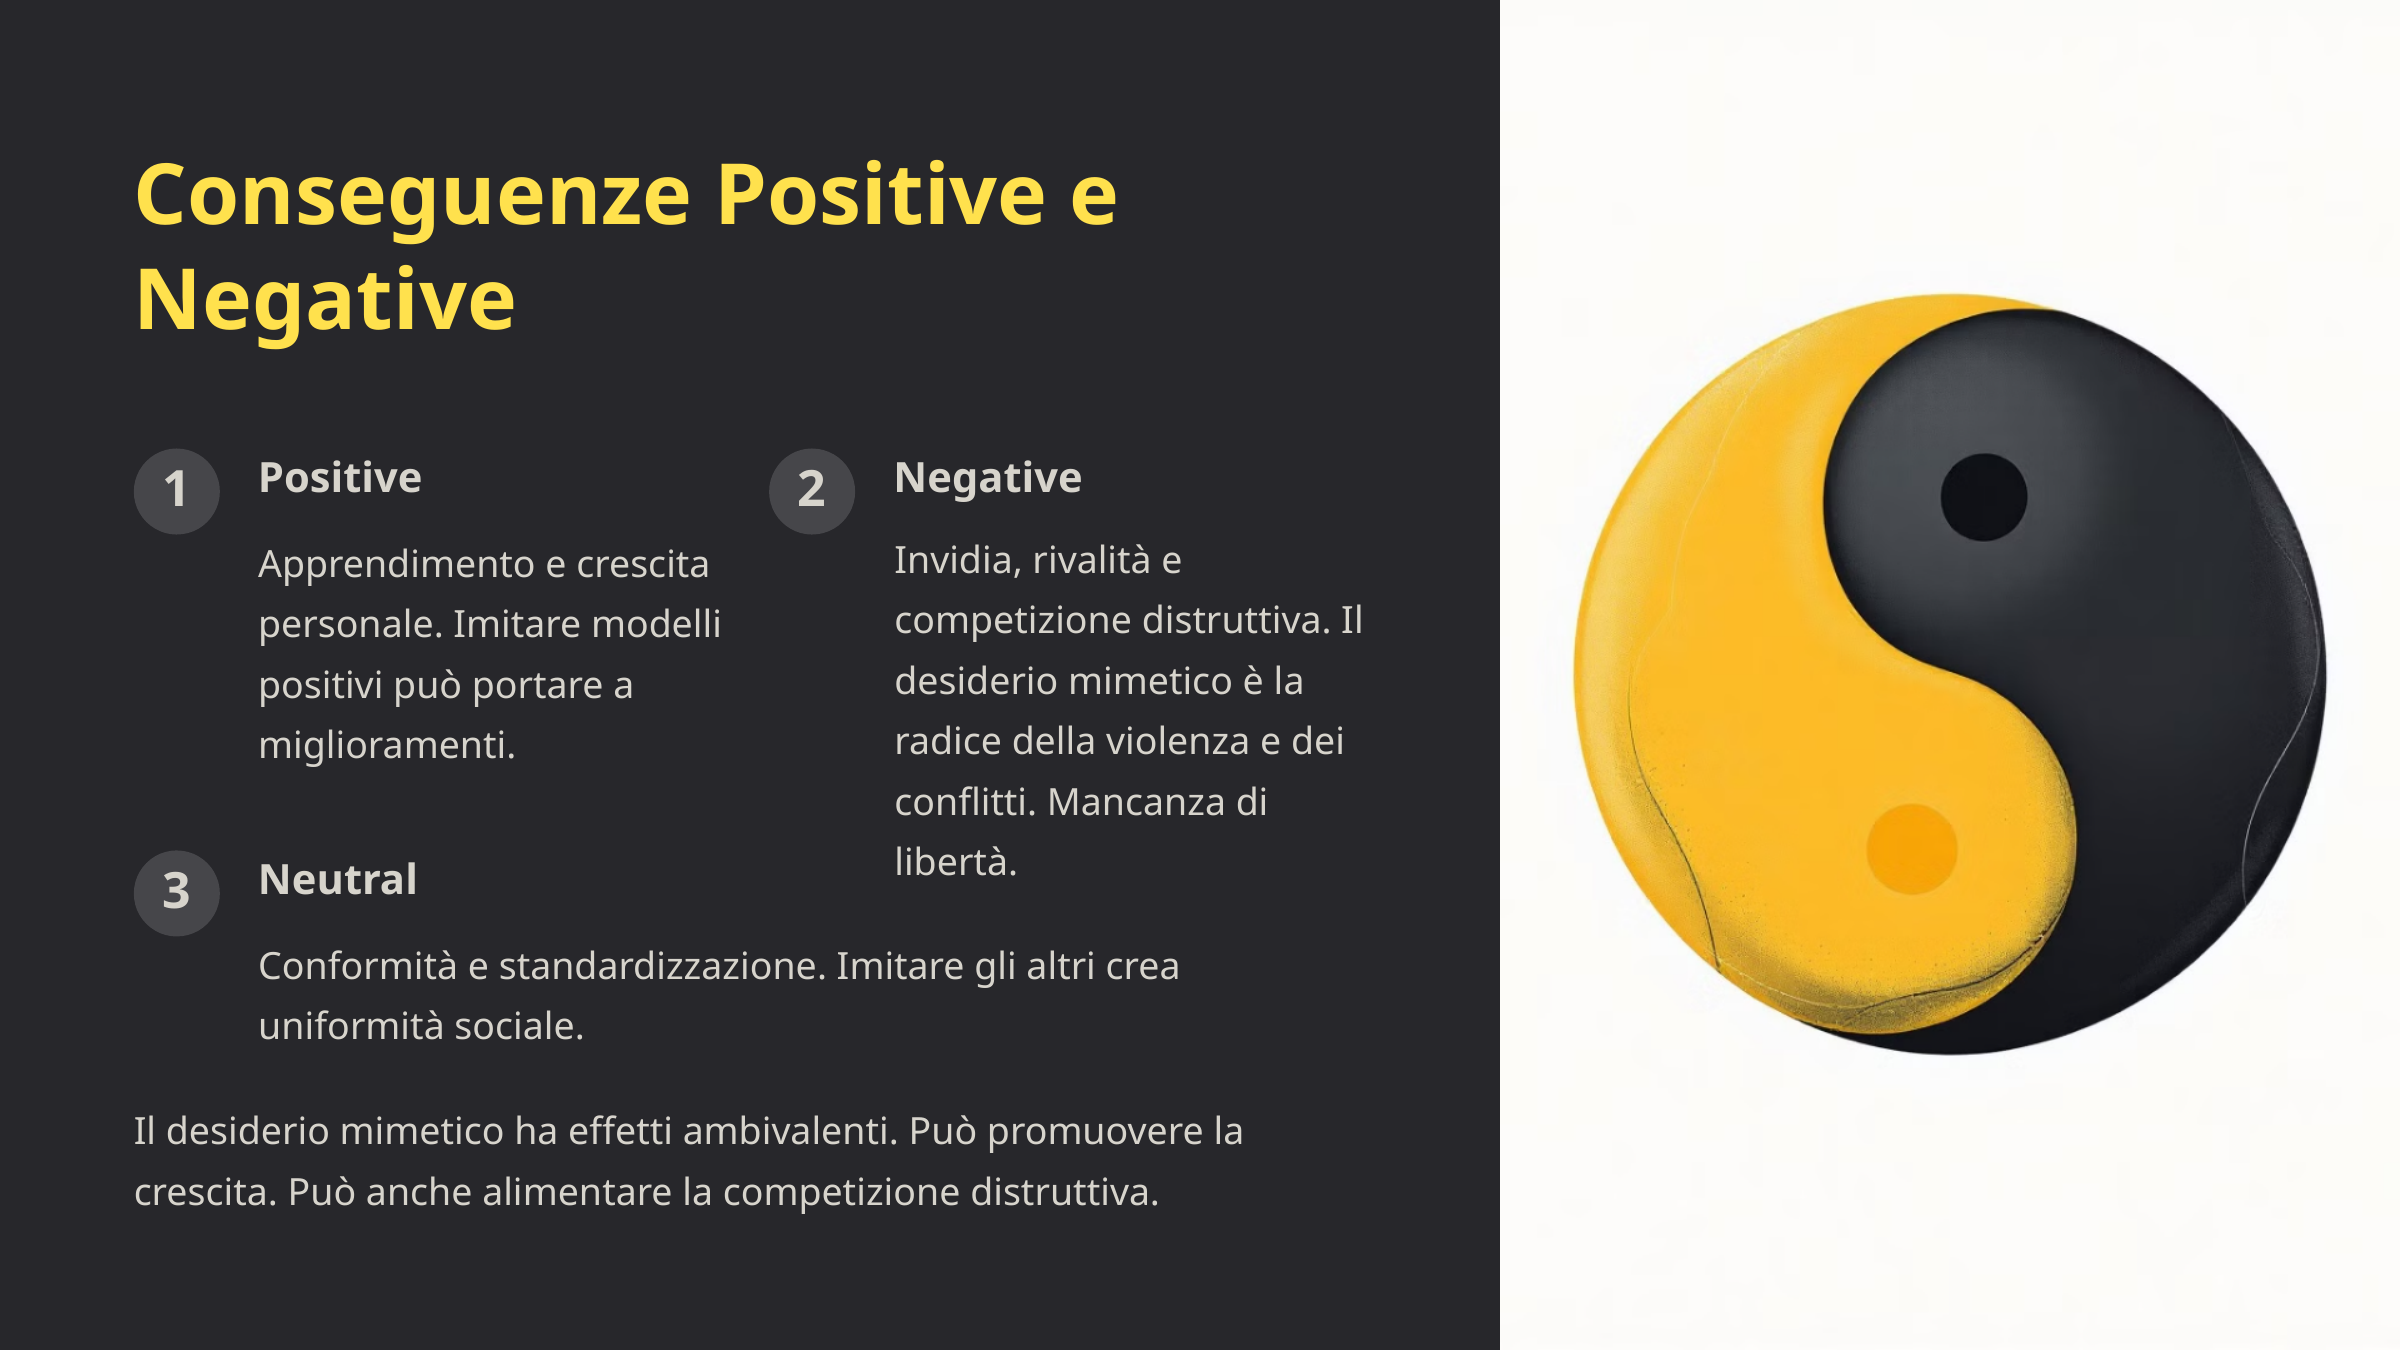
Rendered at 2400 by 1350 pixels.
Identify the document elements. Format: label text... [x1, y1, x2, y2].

text_box 3 [161, 867, 192, 919]
text_box Apprendimento e crescita personale. Imitare modelli positivi può portare a miglioramenti. [258, 524, 731, 770]
text_box [133, 850, 220, 937]
text_box Conformità e standardizzazione. Imitare gli altri crea uniformità sociale. [258, 926, 1367, 1049]
text_box 2 [797, 466, 828, 517]
picture [1499, 0, 2400, 1350]
text_box Il desiderio mimetico ha effetti ambivalenti. Può promuovere la crescita. Può anche alimentare la competizione distruttiva. [133, 1091, 1367, 1215]
text_box [133, 448, 220, 535]
text_box Invidia, rivalità e competizione distruttiva. Il desiderio mimetico è la radice della violenza e dei conflitti. Mancanza di libertà. [894, 520, 1368, 766]
text_box 1 [166, 466, 187, 517]
text_box [769, 448, 856, 535]
text_box Conseguenze Positive e Negative [133, 135, 1367, 349]
text_box Negative [893, 448, 1319, 502]
text_box Positive [258, 448, 683, 502]
text_box Neutral [258, 850, 683, 904]
